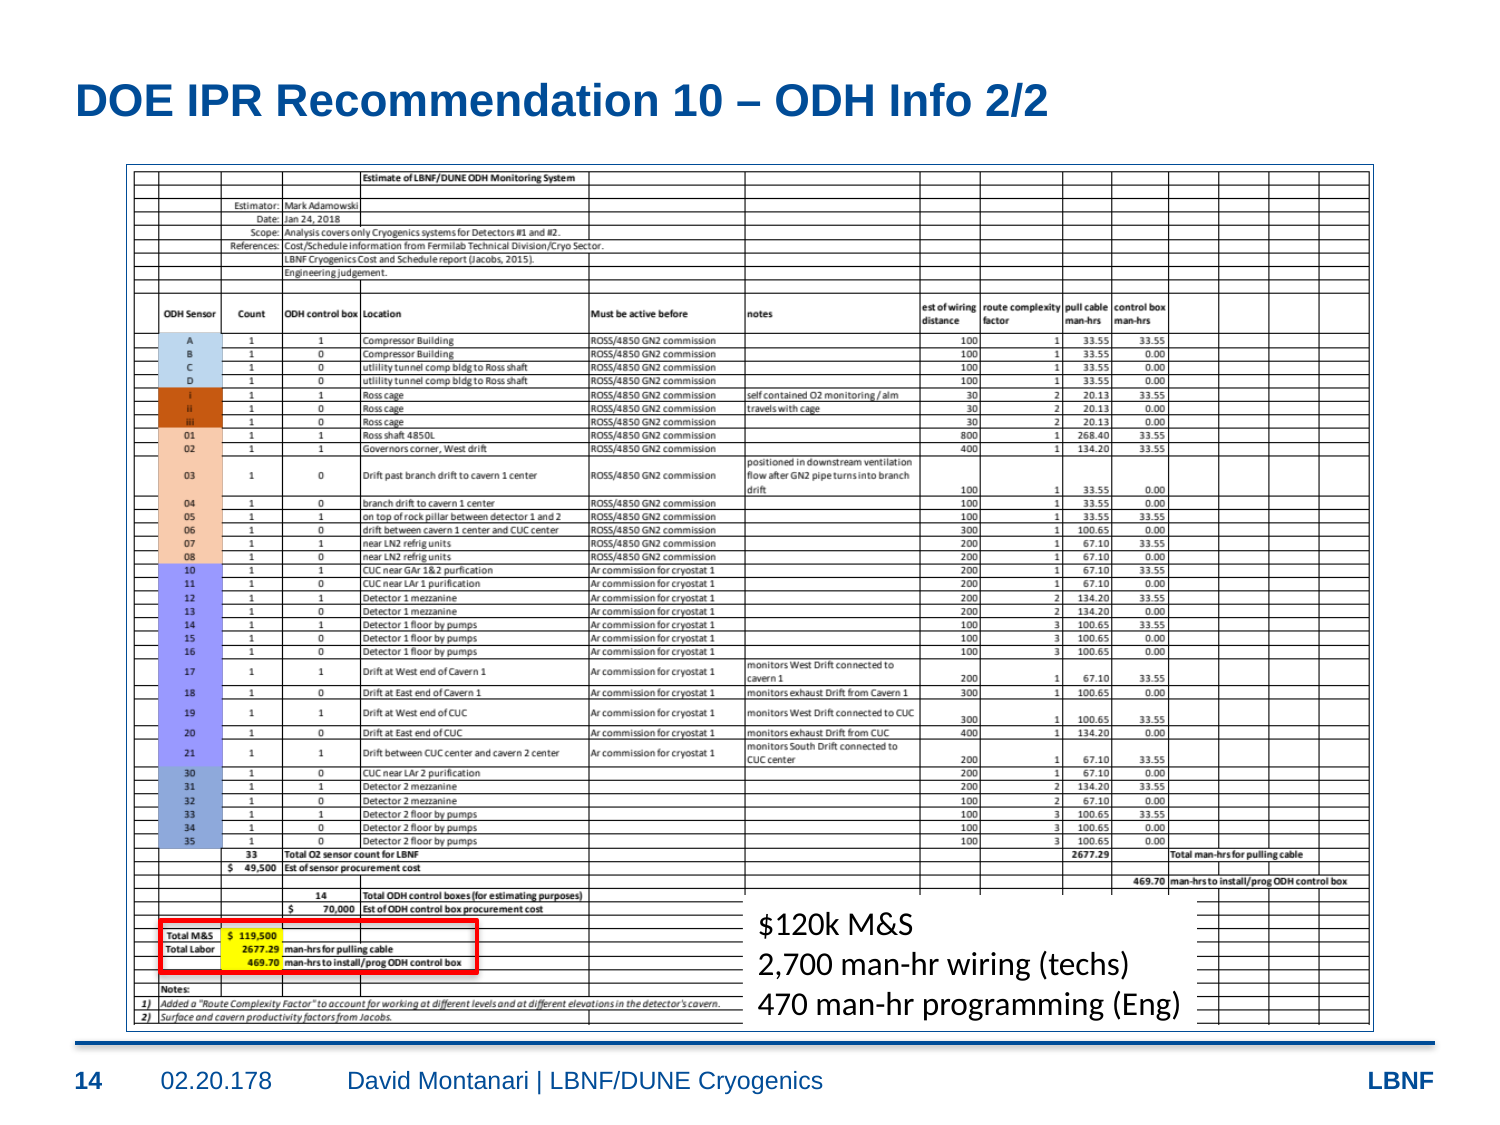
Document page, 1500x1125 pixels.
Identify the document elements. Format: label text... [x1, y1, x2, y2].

footer David Montanari | LBNF/DUNE Cryogenics [347, 1064, 1269, 1096]
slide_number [161, 1064, 347, 1096]
title DOE IPR Recommendation 10 – ODH Info 2/2 [75, 70, 1436, 165]
slide_number 14 [74, 1064, 161, 1096]
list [125, 164, 1375, 1032]
